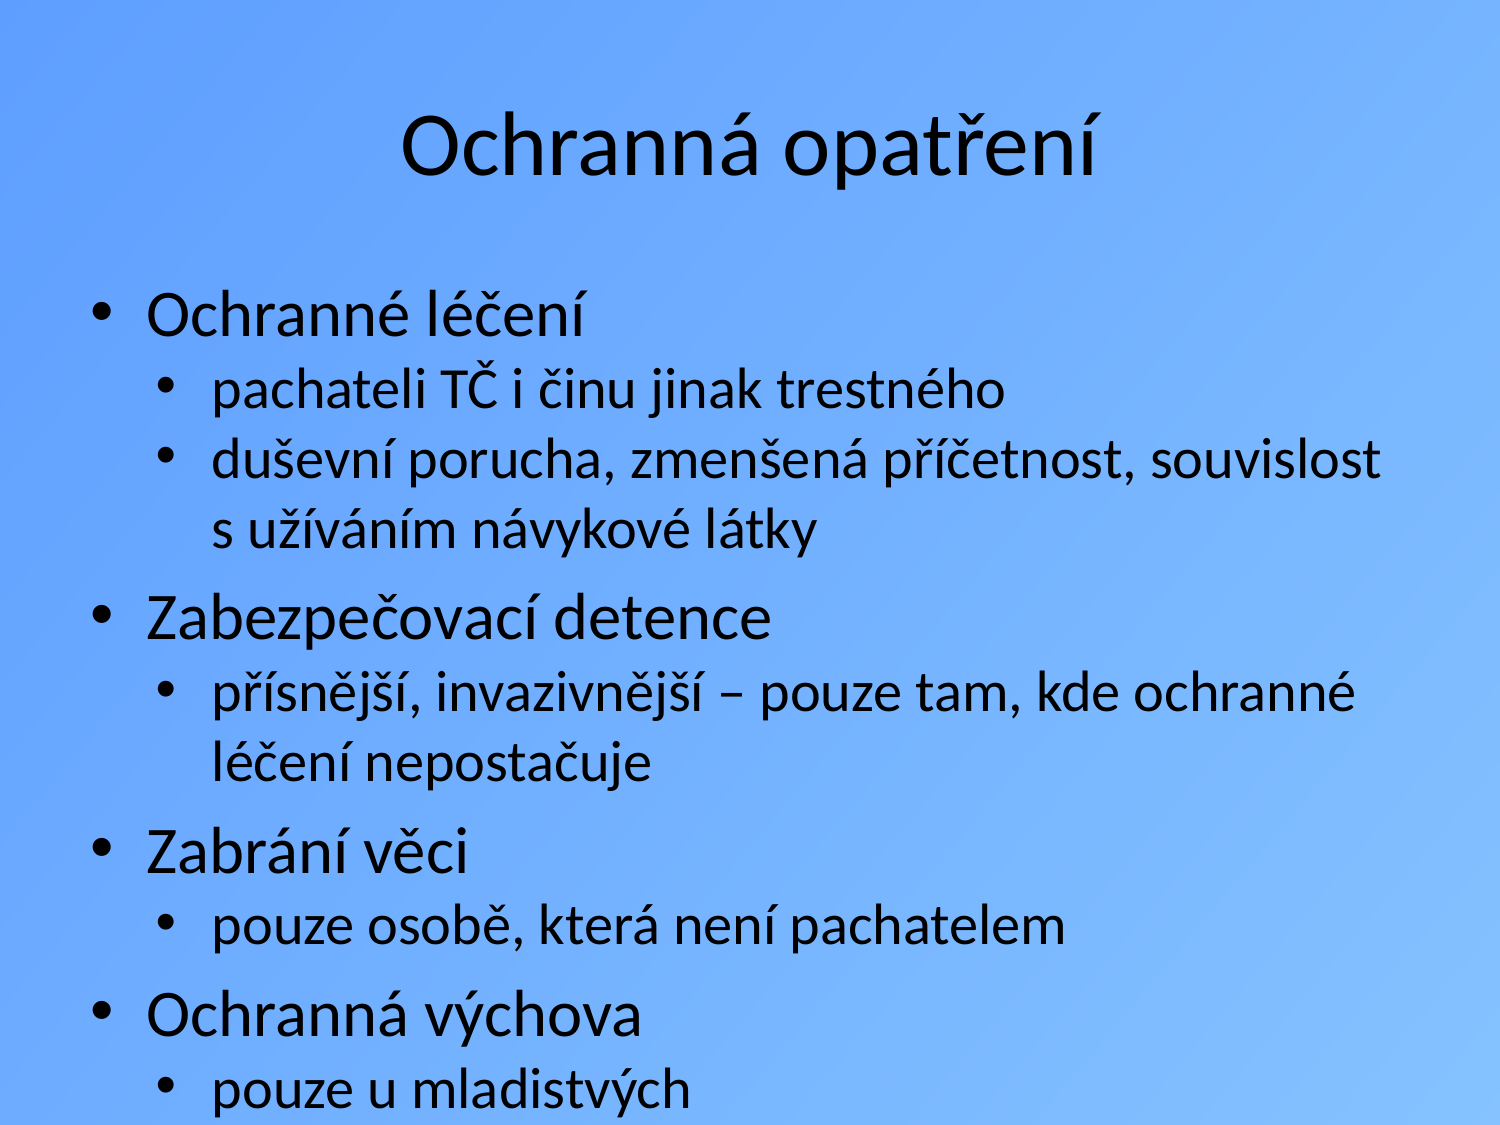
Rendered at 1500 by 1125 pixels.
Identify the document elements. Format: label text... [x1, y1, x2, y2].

title Ochranná opatření [74, 44, 1426, 233]
list Ochranné léčení pachateli TČ i činu jinak trestného duševní porucha, zmenšená příčetnost, souvislost s užíváním návykové látky Zabezpečovací detence přísnější, invazivnější – pouze tam, kde ochranné léčení nepostačuje Zabrání věci pouze osobě, která není pachatelem Ochranná výchova pouze u mladistvých [74, 262, 1426, 1006]
